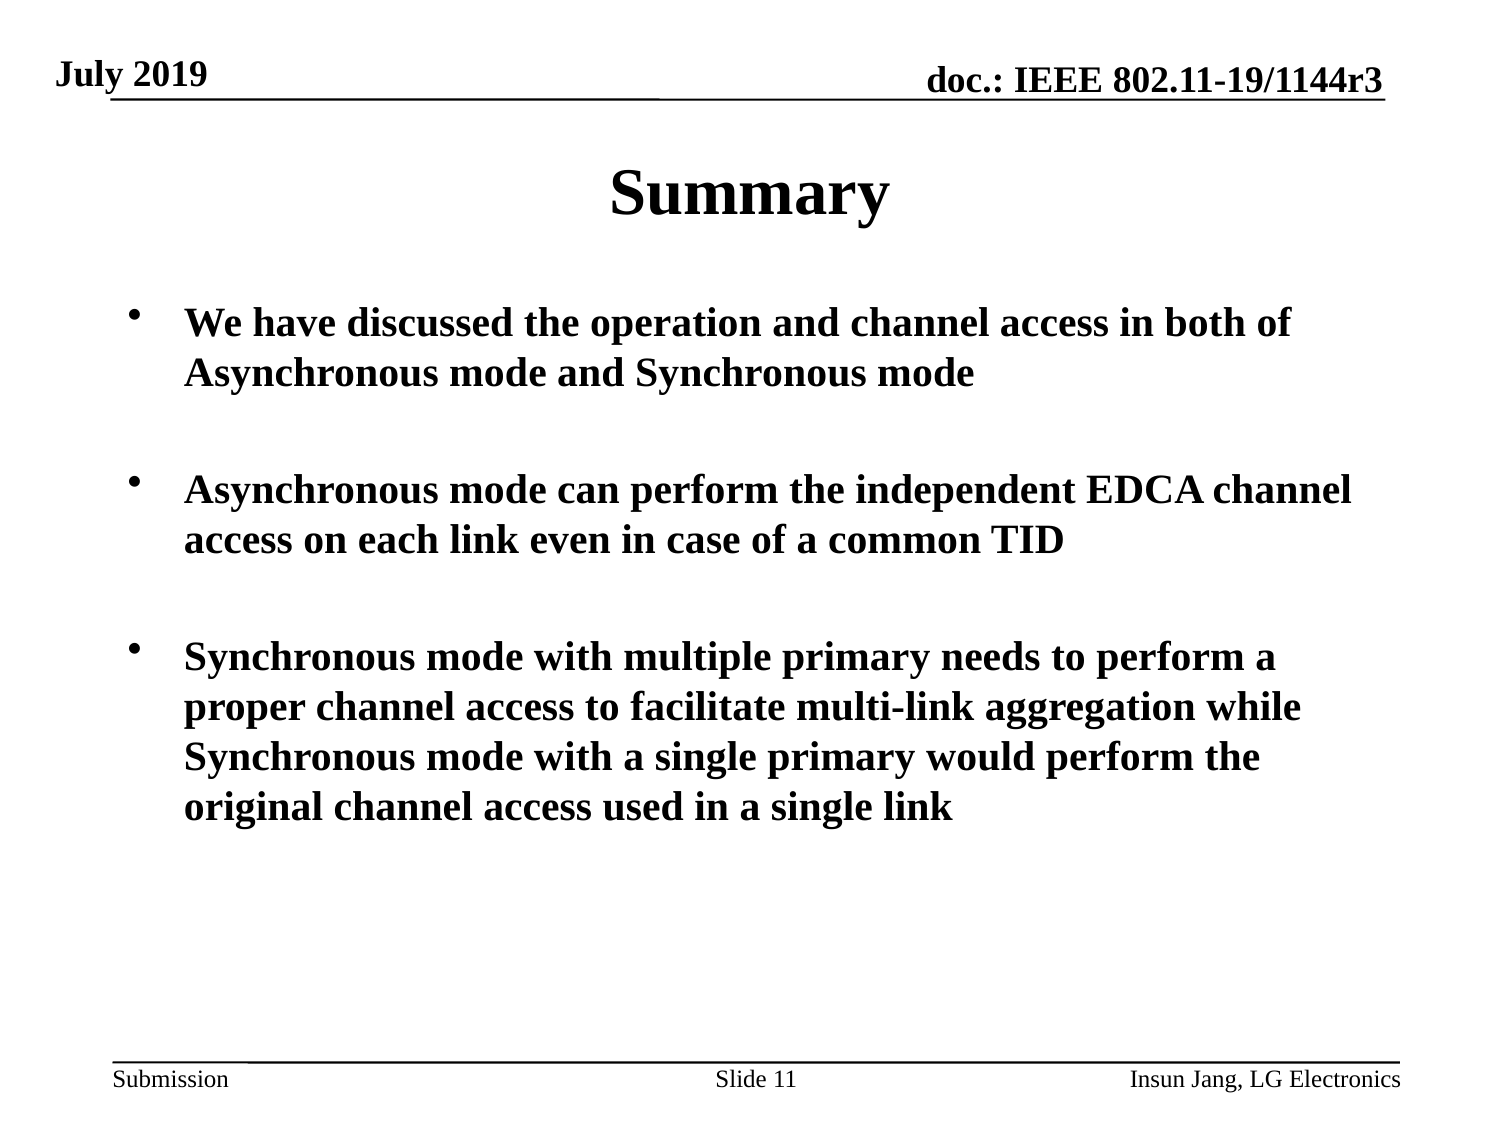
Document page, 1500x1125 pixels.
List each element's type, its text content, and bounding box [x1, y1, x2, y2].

footer Insun Jang, LG Electronics [1125, 1061, 1402, 1093]
title Summary [112, 112, 1388, 263]
list We have discussed the operation and channel access in both of Asynchronous mode and Synchronous mode Asynchronous mode can perform the independent EDCA channel access on each link even in case of a common TID Synchronous mode with multiple primary needs to perform a proper channel access to facilitate multi-link aggregation while Synchronous mode with a single primary would perform the original channel access used in a single link [112, 287, 1388, 1000]
slide_number Slide 11 [712, 1061, 800, 1093]
